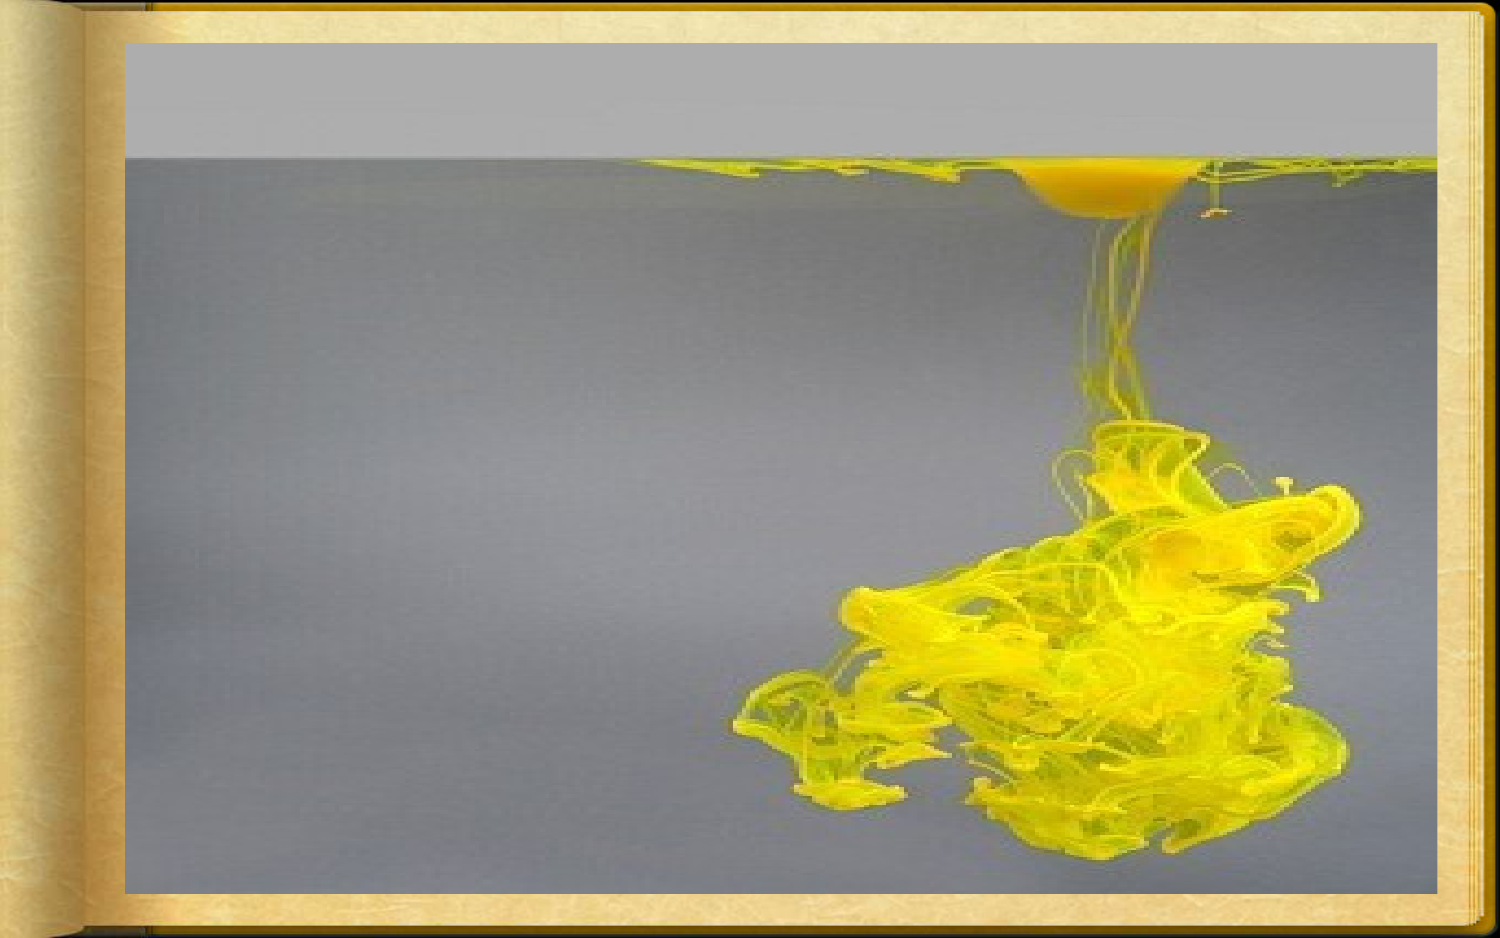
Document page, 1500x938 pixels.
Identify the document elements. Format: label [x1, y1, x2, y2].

text_box [125, 43, 1438, 894]
picture [0, 0, 1500, 938]
